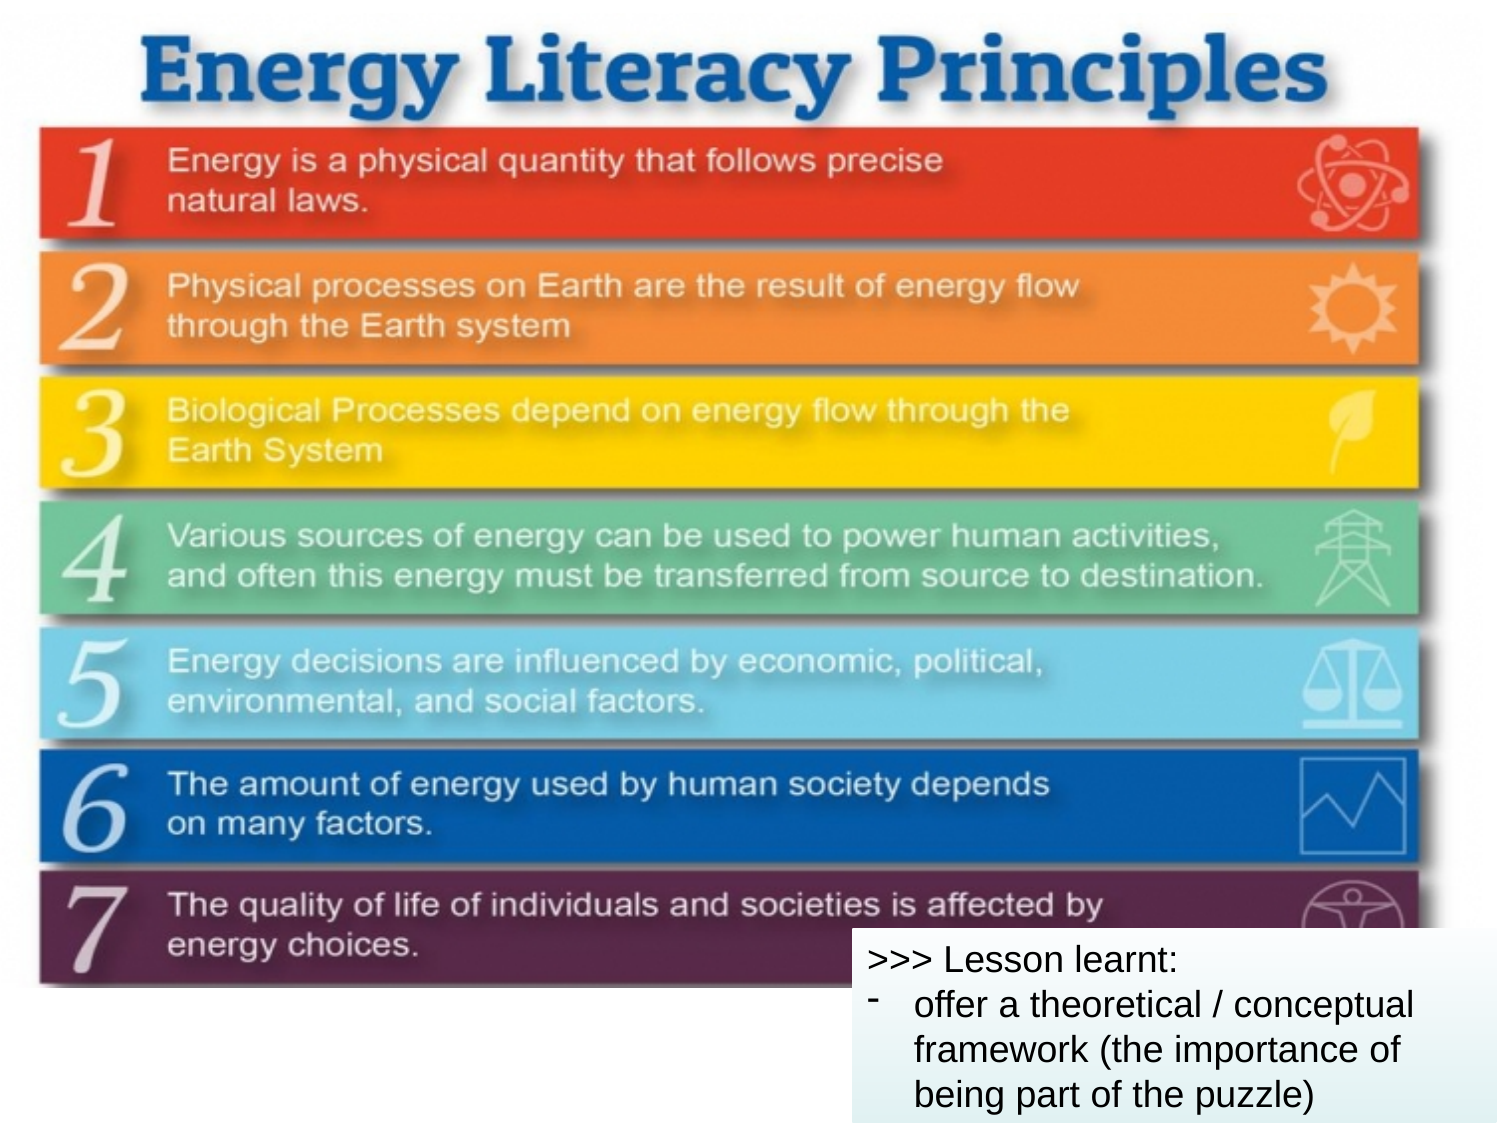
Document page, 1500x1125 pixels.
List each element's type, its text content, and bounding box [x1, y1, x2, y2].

picture [0, 13, 1486, 988]
text_box >>> Lesson learnt: offer a theoretical / conceptual framework (the importance of being part of the puzzle) [852, 928, 1497, 1123]
